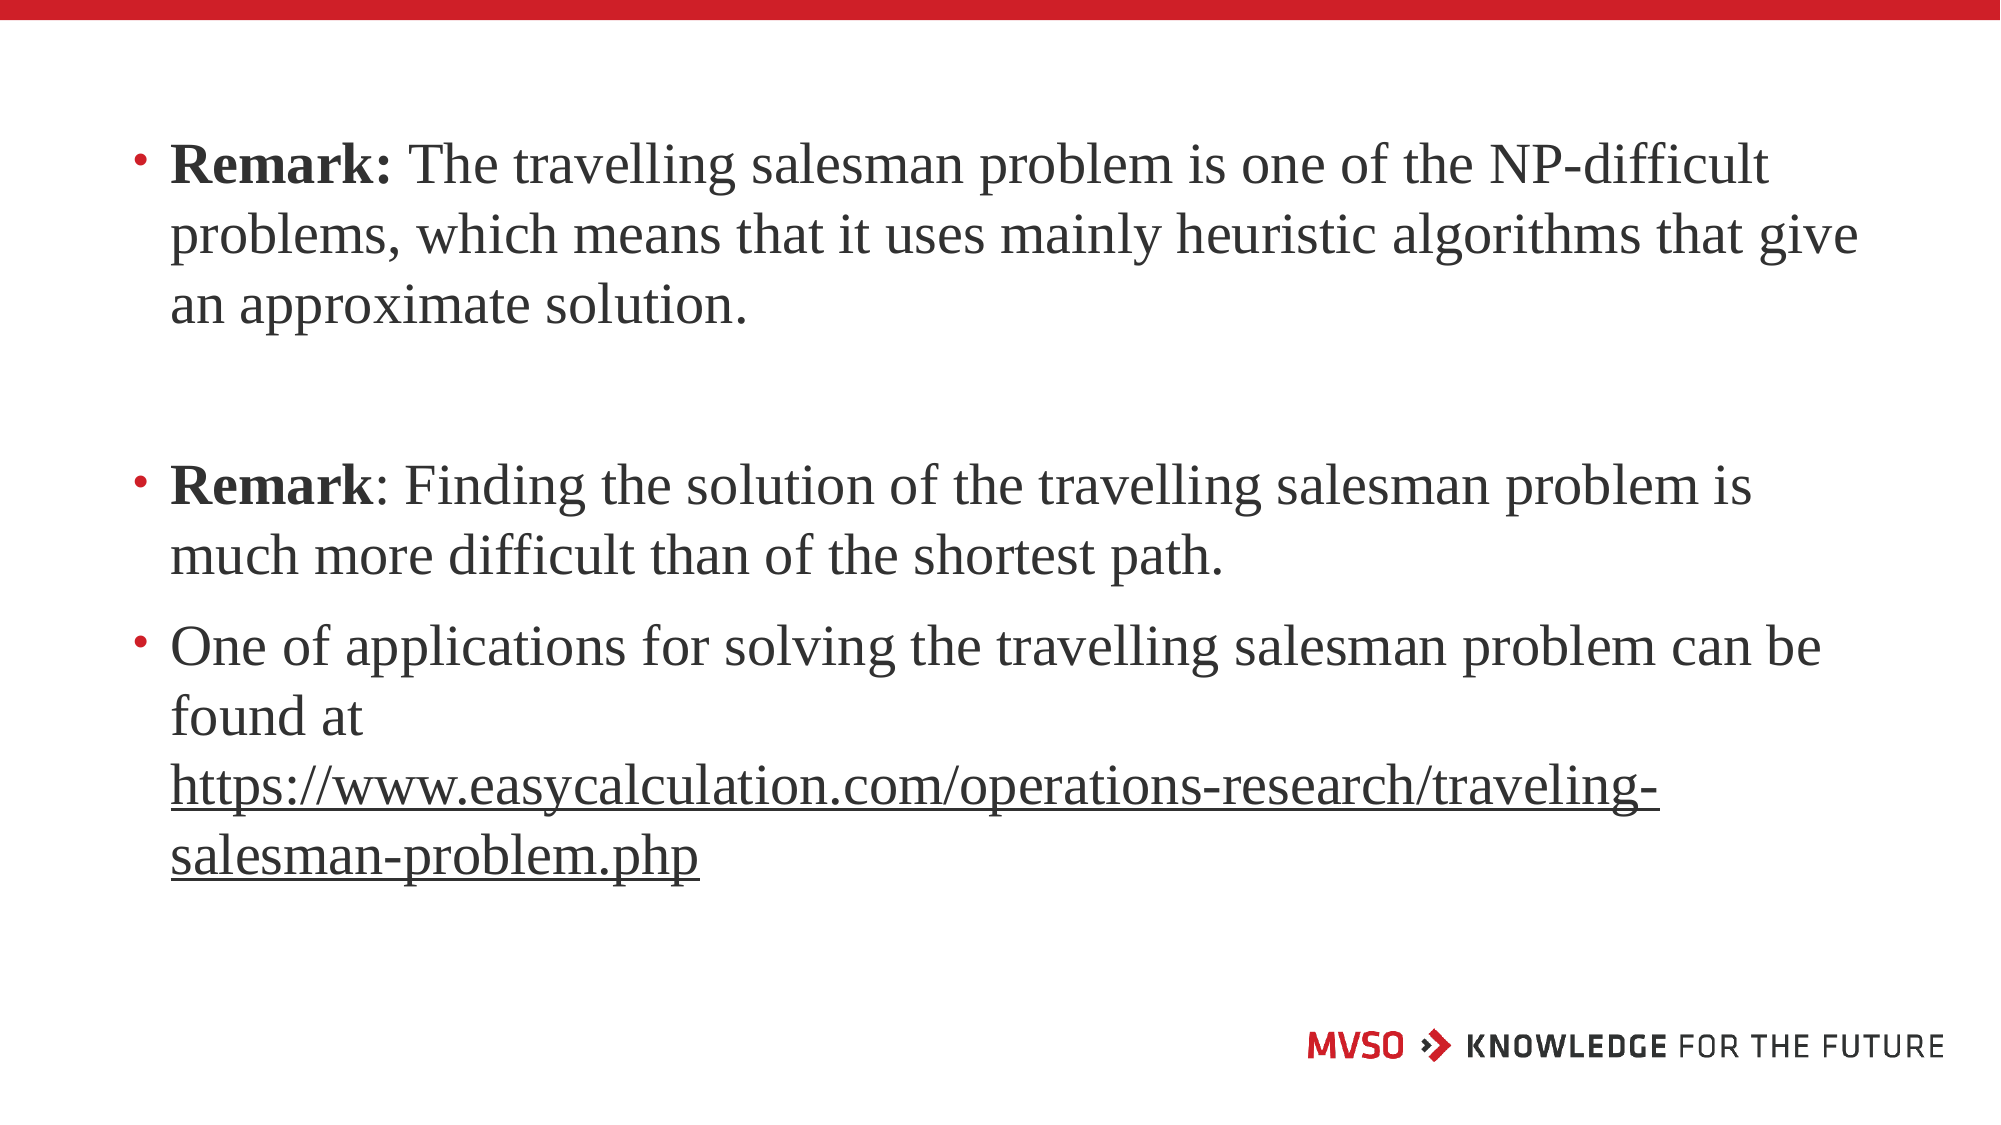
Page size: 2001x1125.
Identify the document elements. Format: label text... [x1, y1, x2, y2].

picture [1308, 1028, 1943, 1062]
list Remark: The travelling salesman problem is one of the NP-difficult problems, which means that it uses mainly heuristic algorithms that give an approximate solution. Remark: Finding the solution of the travelling salesman problem is much more difficult than of the shortest path. One of applications for solving the travelling salesman problem can be found at https://www.easycalculation.com/operations-research/traveling-salesman-problem.php [118, 117, 1882, 969]
